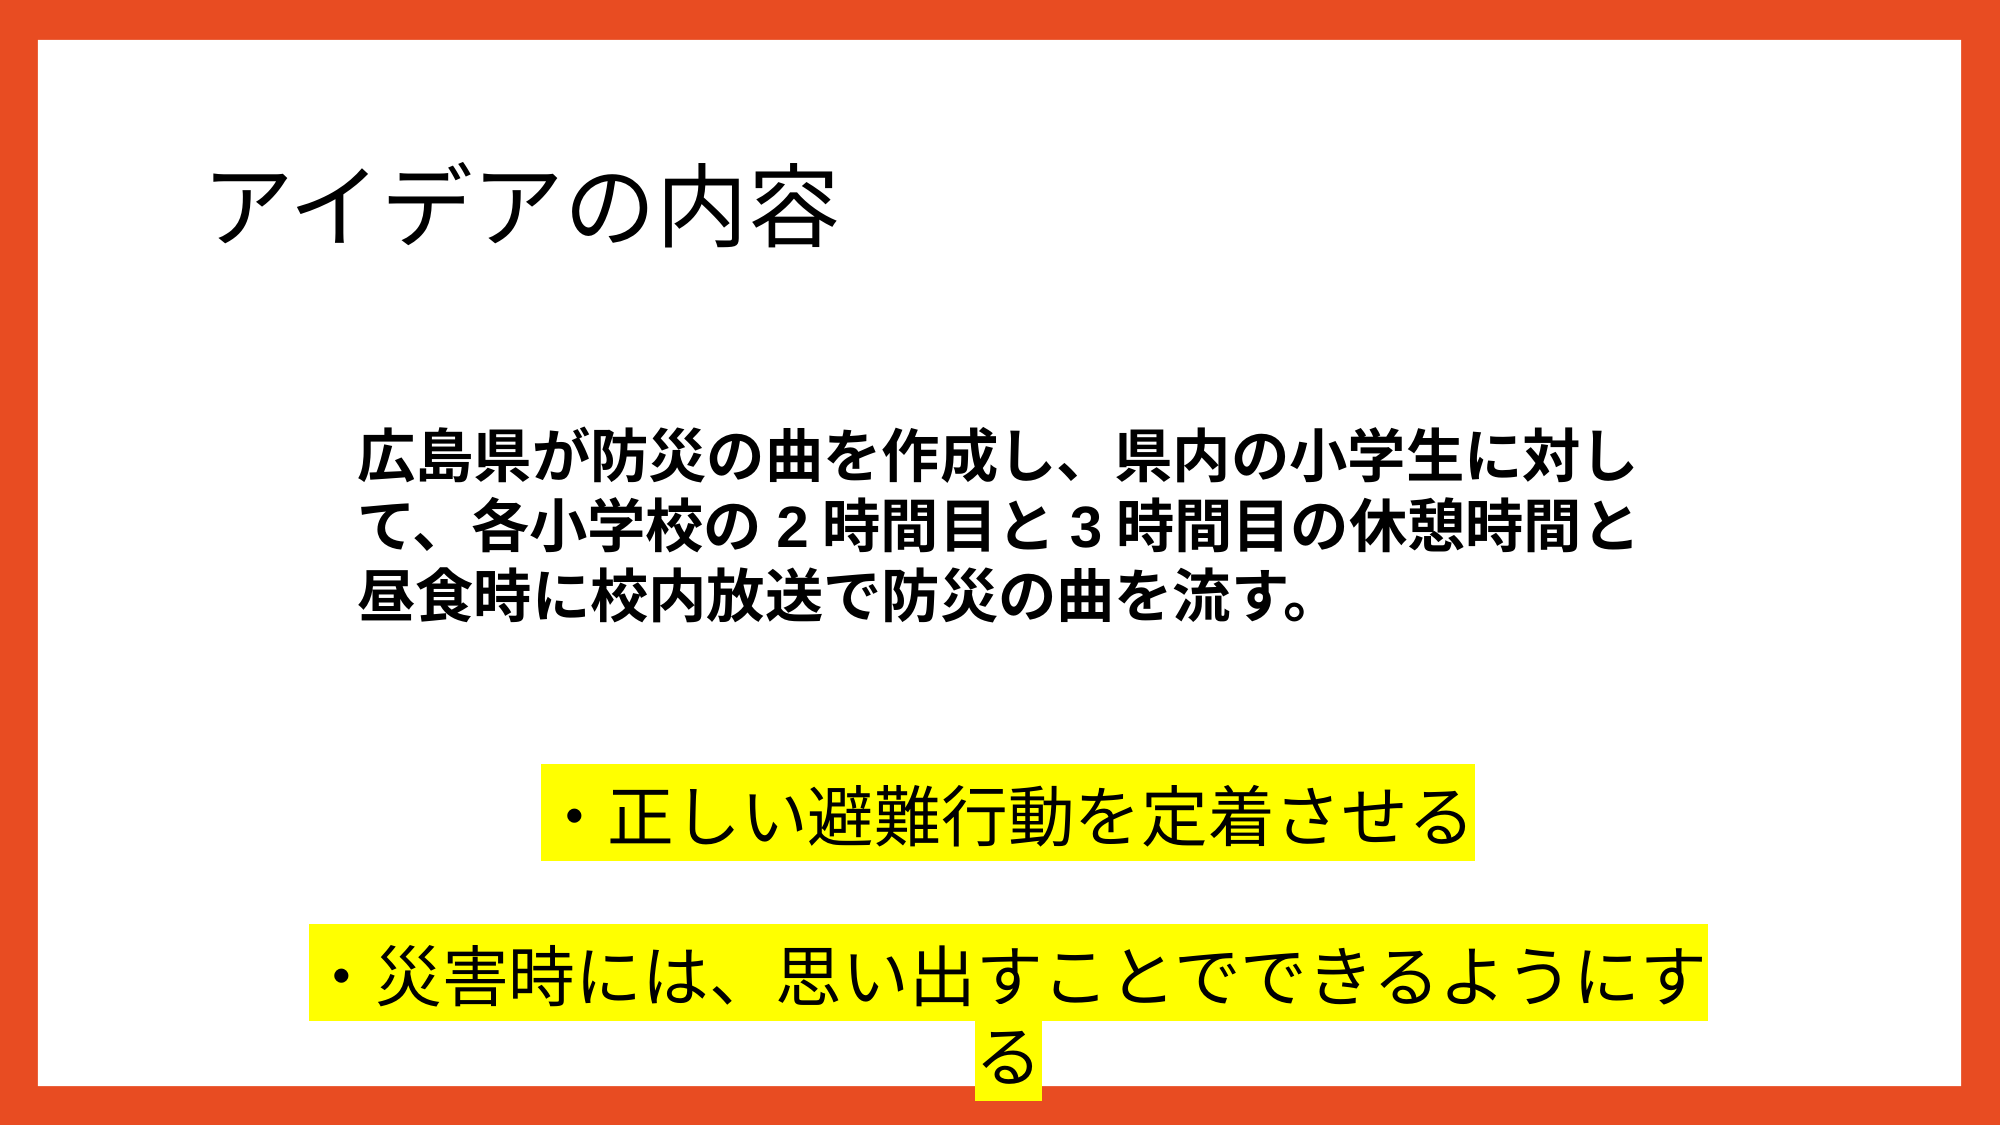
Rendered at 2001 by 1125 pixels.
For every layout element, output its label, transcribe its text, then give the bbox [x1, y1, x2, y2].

text_box ・正しい避難行動を定着させる ・災害時には、思い出すことでできるようにする [264, 862, 1731, 1103]
title アイデアの内容 [187, 99, 1808, 323]
text_box [187, 639, 1808, 862]
text_box 広島県が防災の曲を作成し、県内の小学生に対して、各小学校の2時間目と3時間目の休憩時間と昼食時に校内放送で防災の曲を流す。 [320, 412, 1679, 637]
